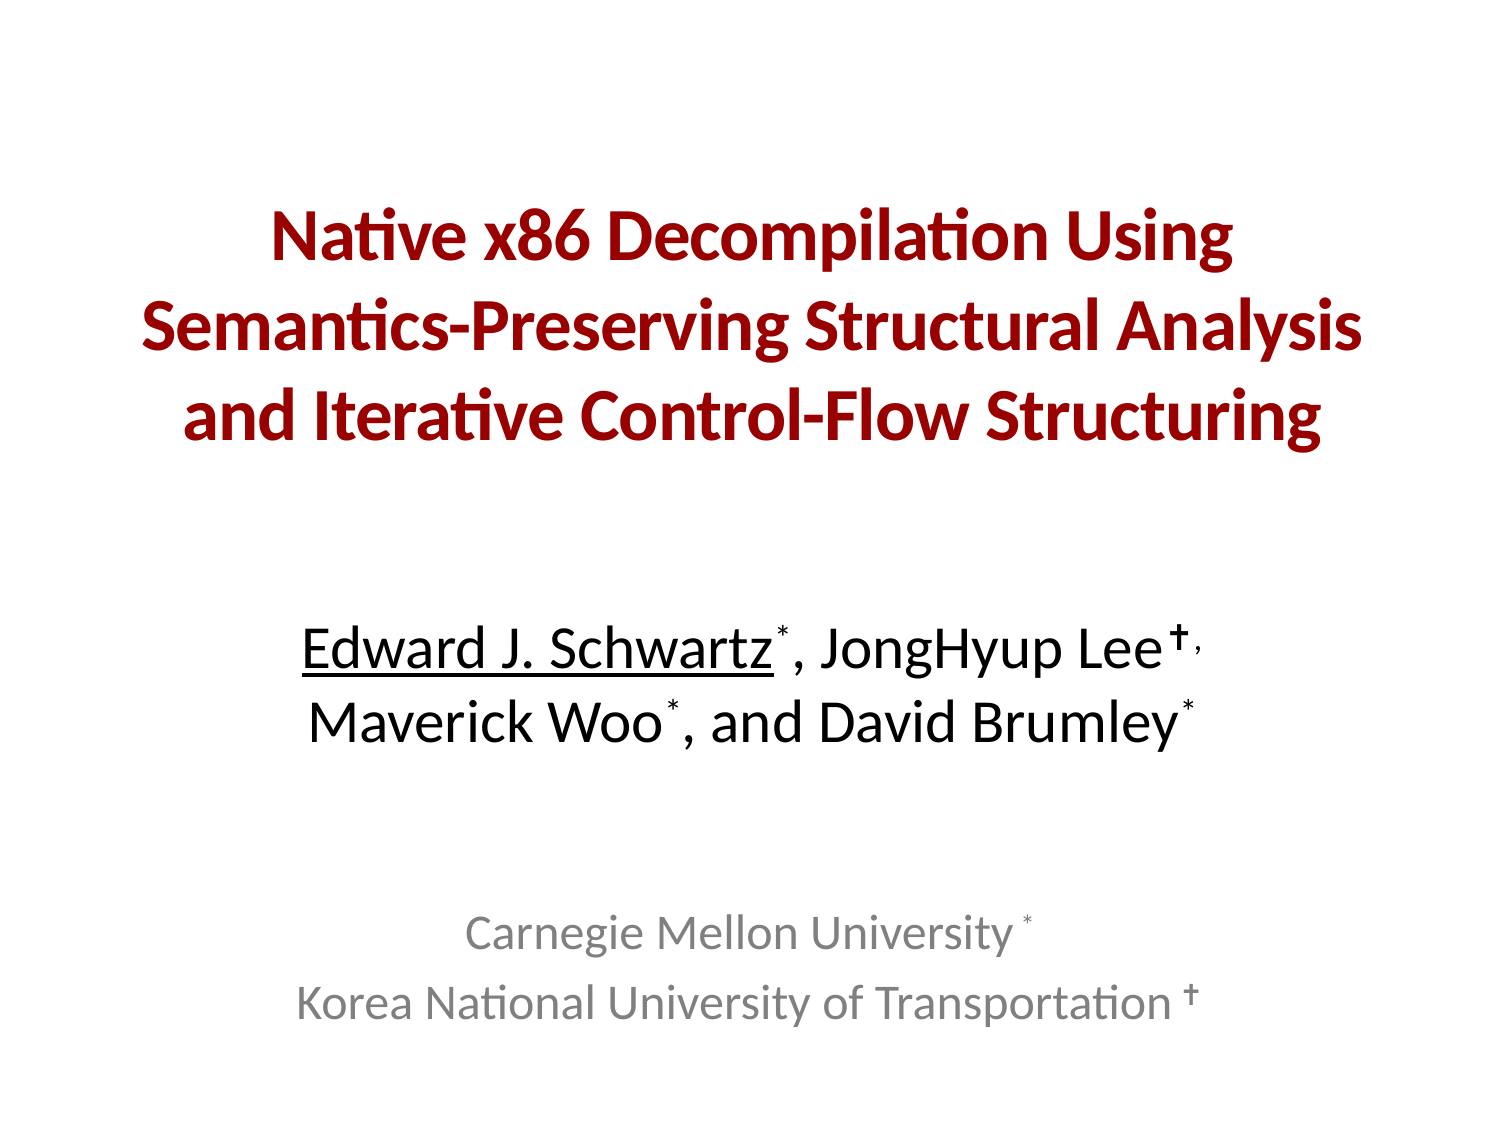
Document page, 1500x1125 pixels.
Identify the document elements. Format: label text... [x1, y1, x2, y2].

title Native x86 Decompilation Using Semantics-Preserving Structural Analysis and Iterative Control-Flow Structuring [114, 149, 1390, 491]
subtitle Edward J. Schwartz*, JongHyup Lee✝, Maverick Woo*, and David Brumley* [227, 600, 1278, 763]
text_box Carnegie Mellon University * Korea National University of Transportation ✝ [224, 892, 1275, 1052]
